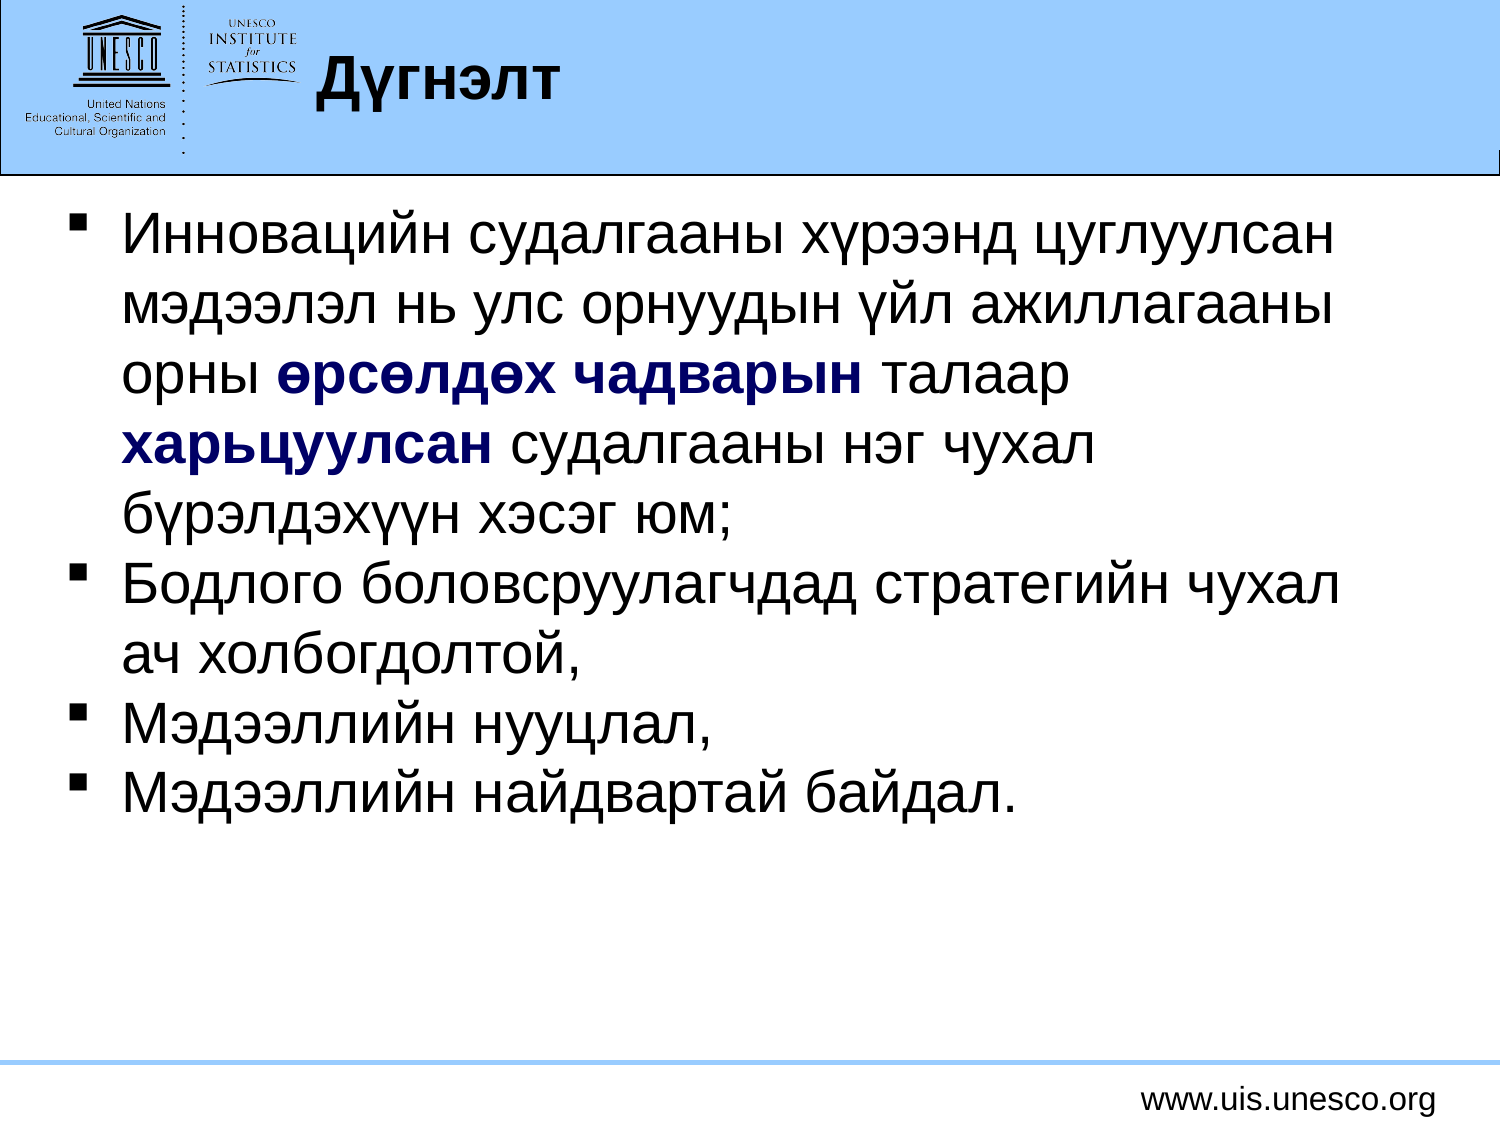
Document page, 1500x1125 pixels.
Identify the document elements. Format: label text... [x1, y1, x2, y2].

title Дүгнэлт [301, 0, 1500, 150]
picture [0, 0, 325, 173]
text_box Инновацийн судалгааны хүрээнд цуглуулсан мэдээлэл нь улс орнуудын үйл ажиллагааны орны өрсөлдөх чадварын талаар харьцуулсан судалгааны нэг чухал бүрэлдэхүүн хэсэг юм; Бодлого боловсруулагчдад стратегийн чухал ач холбогдолтой, Мэдээллийн нууцлал, Мэдээллийн найдвартай байдал. [49, 187, 1424, 964]
